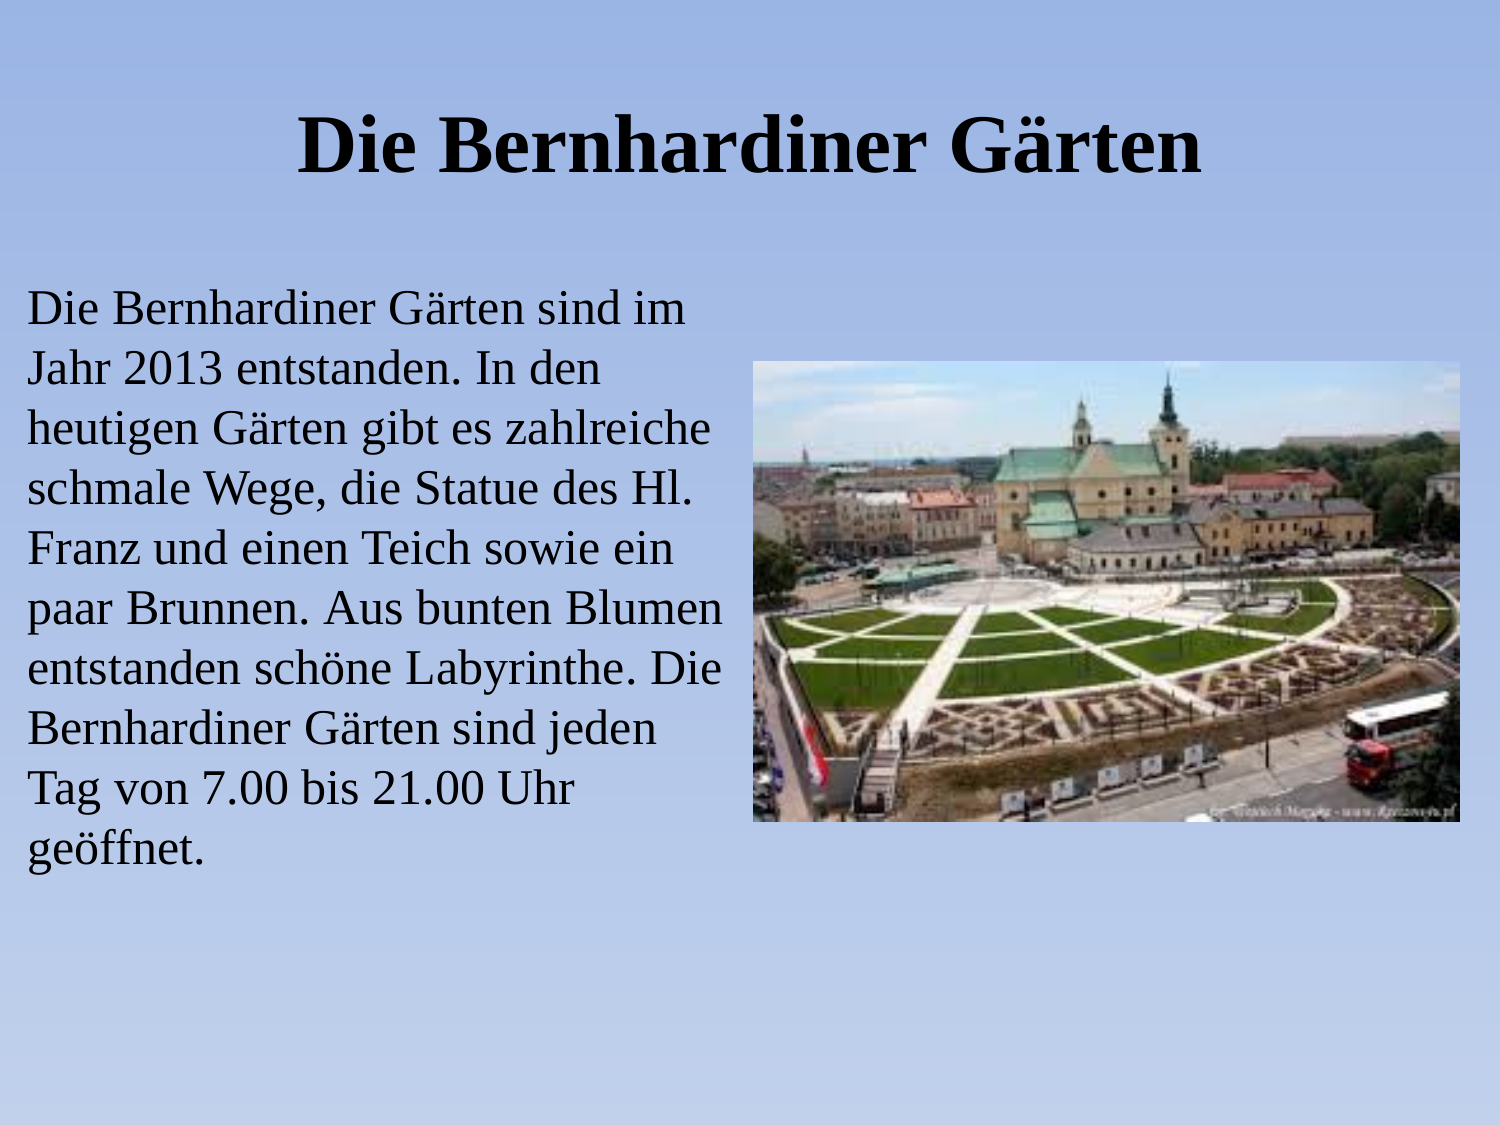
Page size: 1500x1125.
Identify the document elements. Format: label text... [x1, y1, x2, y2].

picture [752, 361, 1460, 822]
title Die Bernhardiner Gärten [75, 45, 1425, 233]
list Die Bernhardiner Gärten sind im Jahr 2013 entstanden. In den heutigen Gärten gibt es zahlreiche schmale Wege, die Statue des Hl. Franz und einen Teich sowie ein paar Brunnen. Aus bunten Blumen entstanden schöne Labyrinthe. Die Bernhardiner Gärten sind jeden Tag von 7.00 bis 21.00 Uhr geöffnet. [12, 267, 750, 1010]
